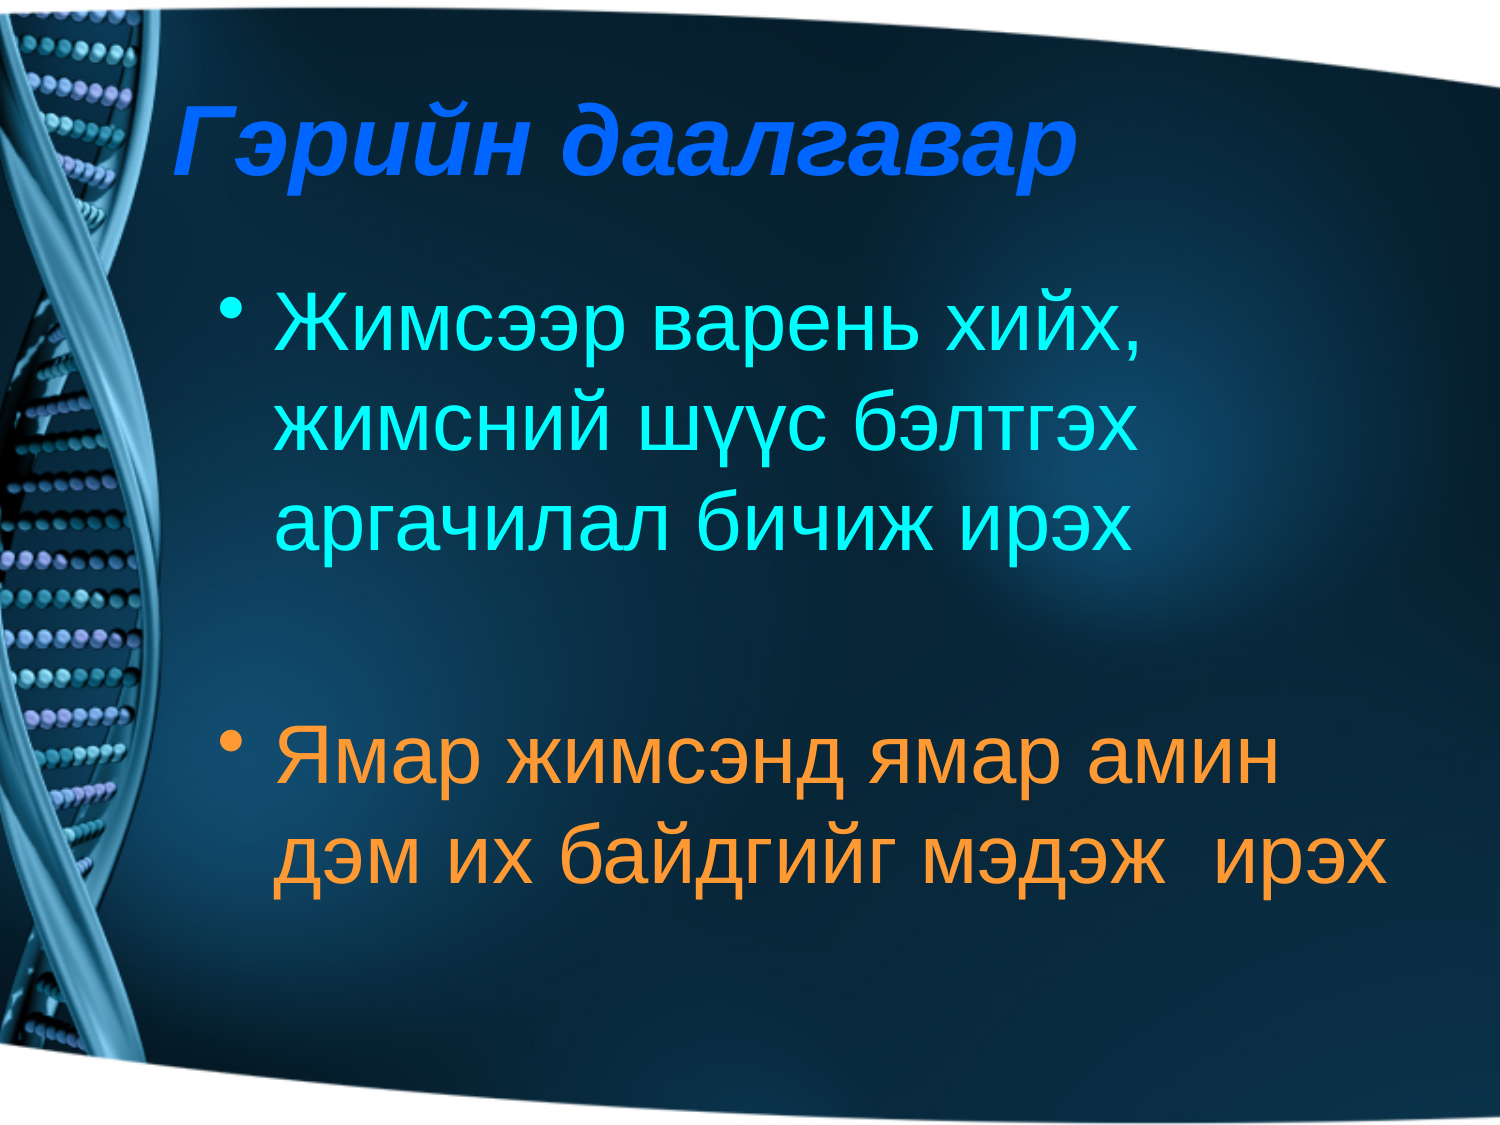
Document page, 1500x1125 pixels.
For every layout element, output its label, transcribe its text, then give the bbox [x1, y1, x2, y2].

list Жимсээр варень хийх, жимсний шүүс бэлтгэх аргачилал бичиж ирэх Ямар жимсэнд ямар амин дэм их байдгийг мэдэж ирэх [202, 259, 1442, 1074]
title Гэрийн даалгавар [157, 22, 1442, 249]
picture [0, 0, 1500, 1125]
